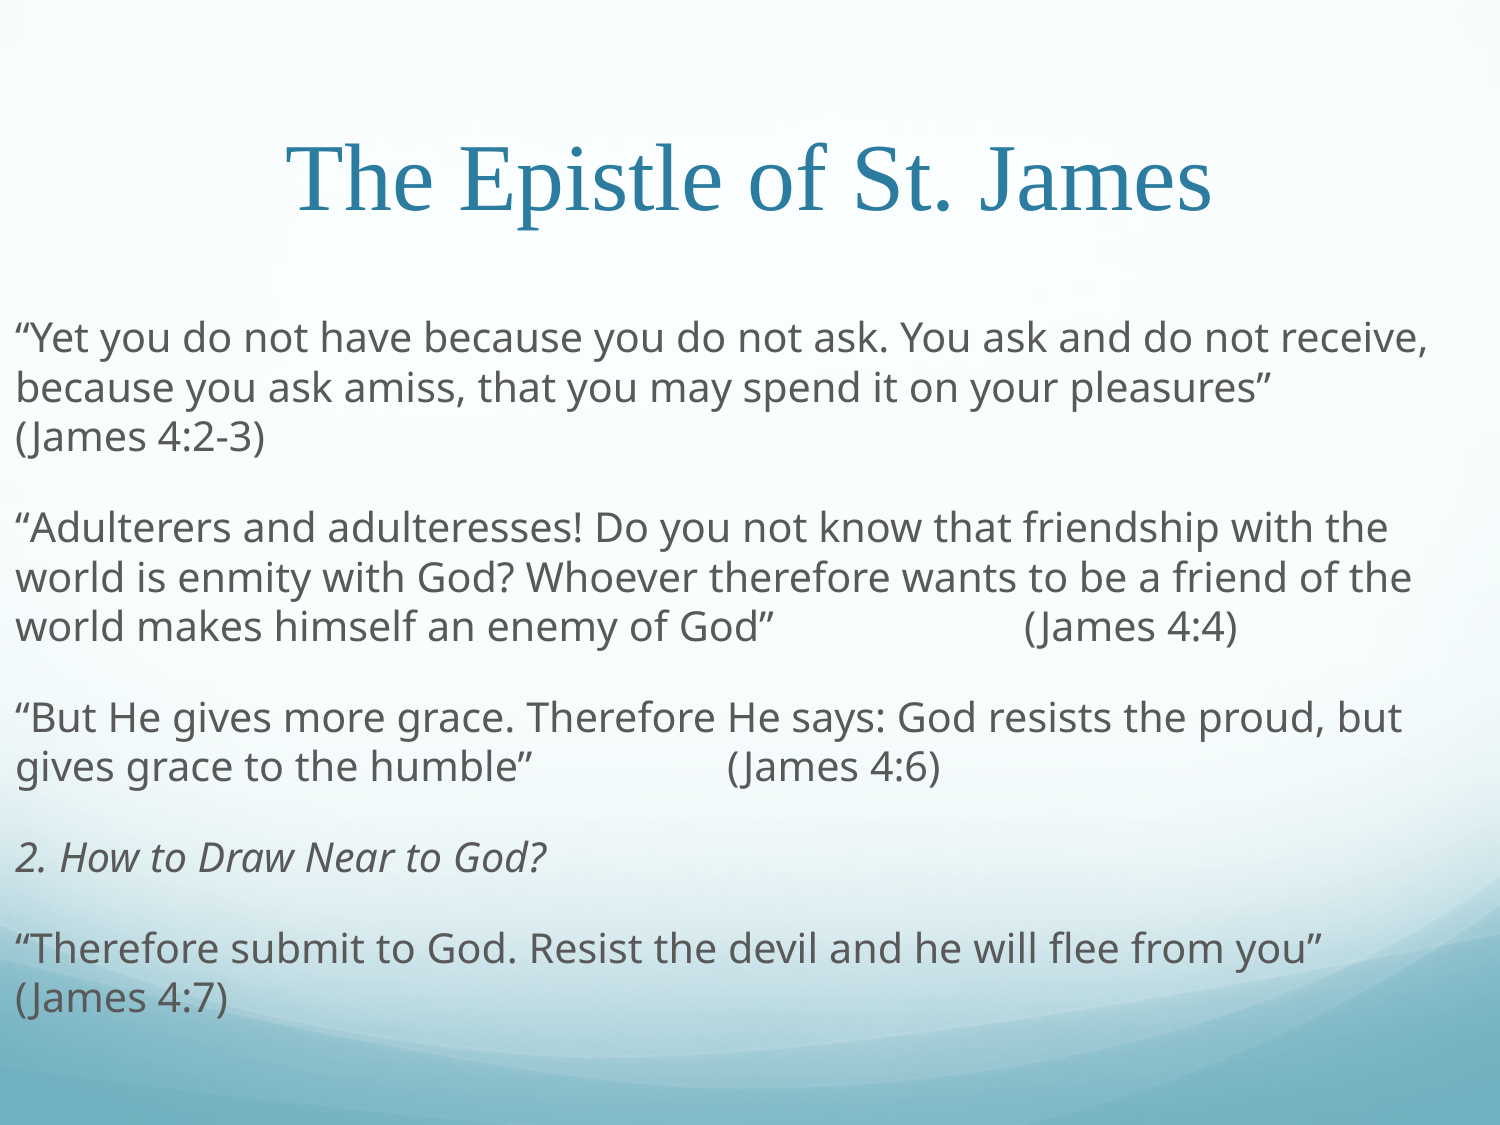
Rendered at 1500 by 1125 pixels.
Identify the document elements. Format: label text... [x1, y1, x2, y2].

list “Yet you do not have because you do not ask. You ask and do not receive, because you ask amiss, that you may spend it on your pleasures” (James 4:2-3) “Adulterers and adulteresses! Do you not know that friendship with the world is enmity with God? Whoever therefore wants to be a friend of the world makes himself an enemy of God” (James 4:4) “But He gives more grace. Therefore He says: God resists the proud, but gives grace to the humble” (James 4:6) 2. How to Draw Near to God? “Therefore submit to God. Resist the devil and he will flee from you” (James 4:7) [0, 304, 1500, 1125]
title The Epistle of St. James [90, 17, 1410, 238]
